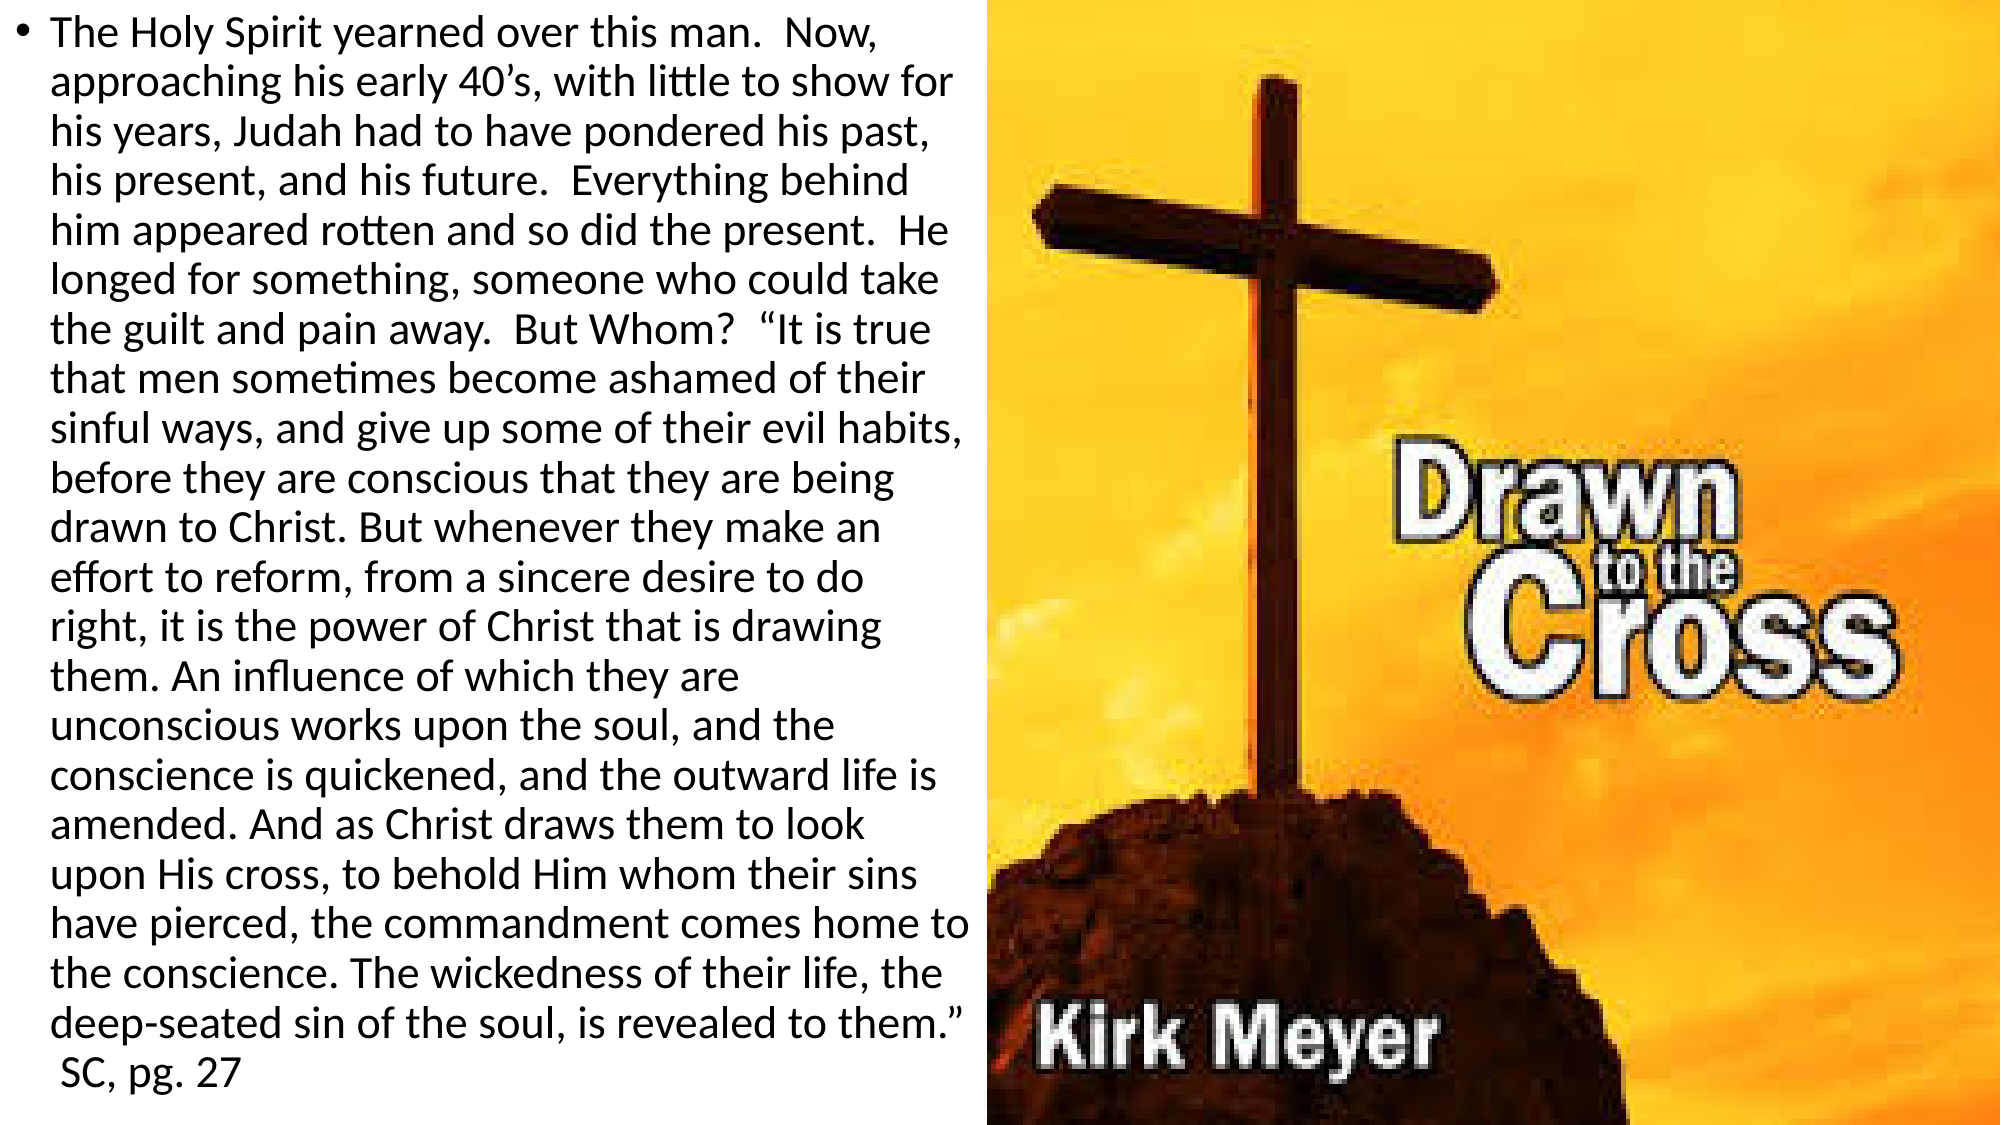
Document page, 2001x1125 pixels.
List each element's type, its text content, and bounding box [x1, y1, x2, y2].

list The Holy Spirit yearned over this man. Now, approaching his early 40’s, with little to show for his years, Judah had to have pondered his past, his present, and his future. Everything behind him appeared rotten and so did the present. He longed for something, someone who could take the guilt and pain away. But Whom? “It is true that men sometimes become ashamed of their sinful ways, and give up some of their evil habits, before they are conscious that they are being drawn to Christ. But whenever they make an effort to reform, from a sincere desire to do right, it is the power of Christ that is drawing them. An influence of which they are unconscious works upon the soul, and the conscience is quickened, and the outward life is amended. And as Christ draws them to look upon His cross, to behold Him whom their sins have pierced, the commandment comes home to the conscience. The wickedness of their life, the deep-seated sin of the soul, is revealed to them.” SC, pg. 27 [0, 0, 987, 1125]
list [987, 0, 2000, 1125]
